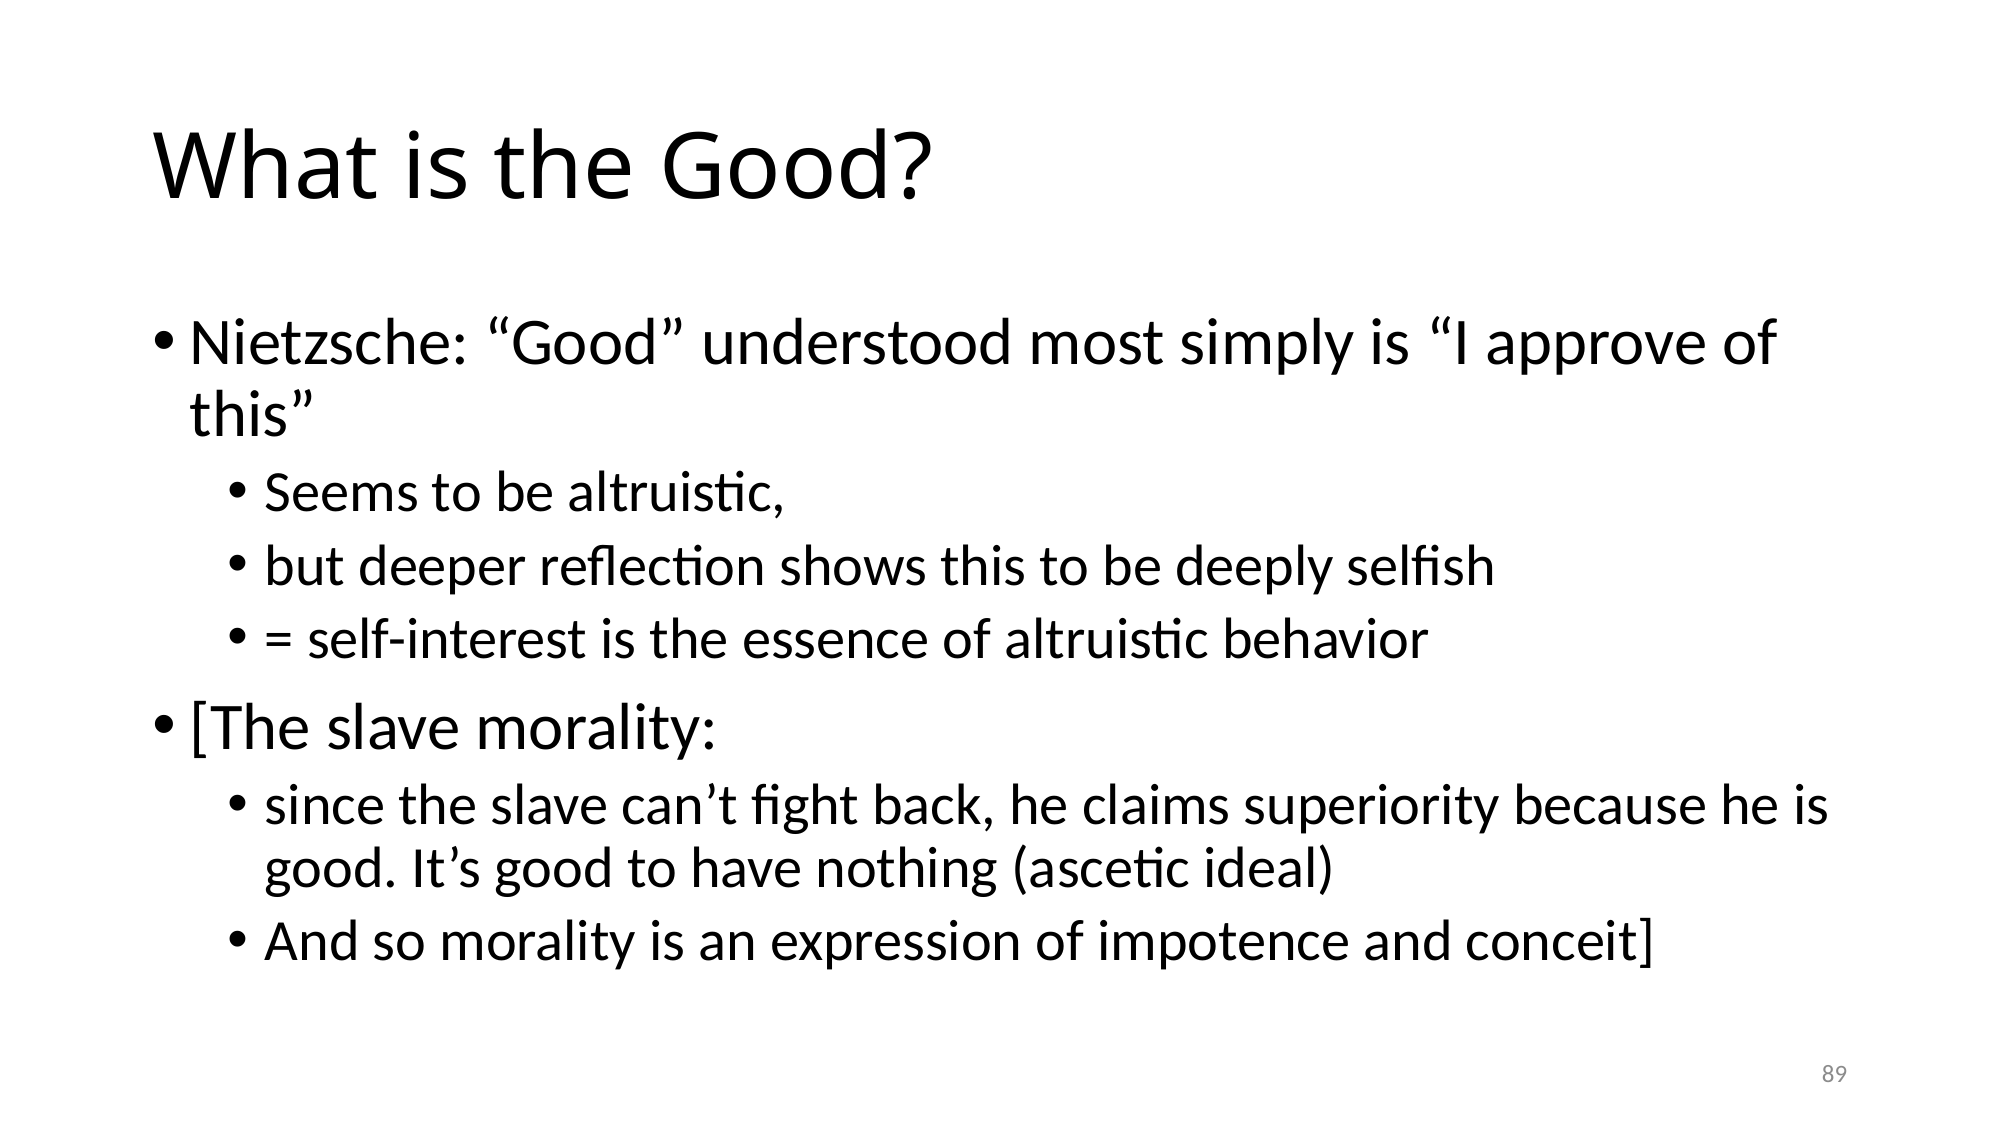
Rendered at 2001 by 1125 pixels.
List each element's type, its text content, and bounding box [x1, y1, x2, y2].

slide_number 89 [1412, 1042, 1863, 1103]
list Nietzsche: “Good” understood most simply is “I approve of this” Seems to be altruistic, but deeper reflection shows this to be deeply selfish = self-interest is the essence of altruistic behavior [The slave morality: since the slave can’t fight back, he claims superiority because he is good. It’s good to have nothing (ascetic ideal) And so morality is an expression of impotence and conceit] [137, 299, 1863, 1014]
title What is the Good? [137, 59, 1863, 278]
